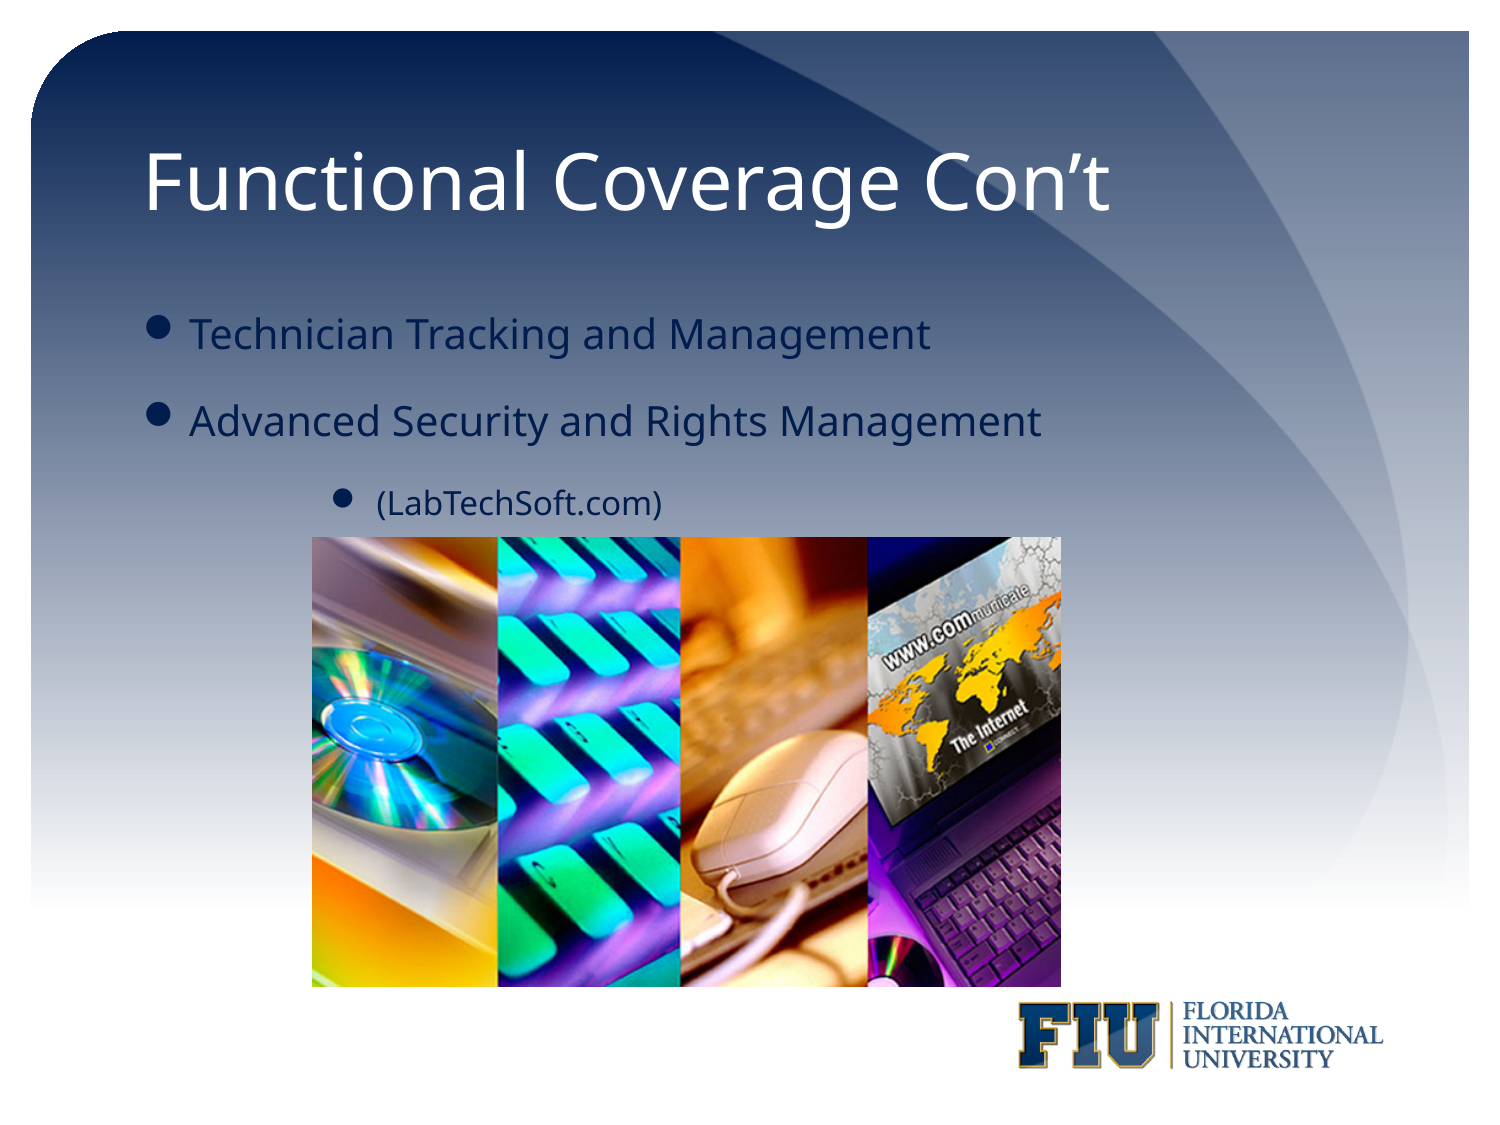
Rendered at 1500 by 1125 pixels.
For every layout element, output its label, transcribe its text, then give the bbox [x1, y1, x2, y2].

list Technician Tracking and Management Advanced Security and Rights Management (LabTechSoft.com) [127, 299, 1373, 991]
picture [24, 30, 1473, 1094]
title Functional Coverage Con’t [127, 62, 1373, 235]
